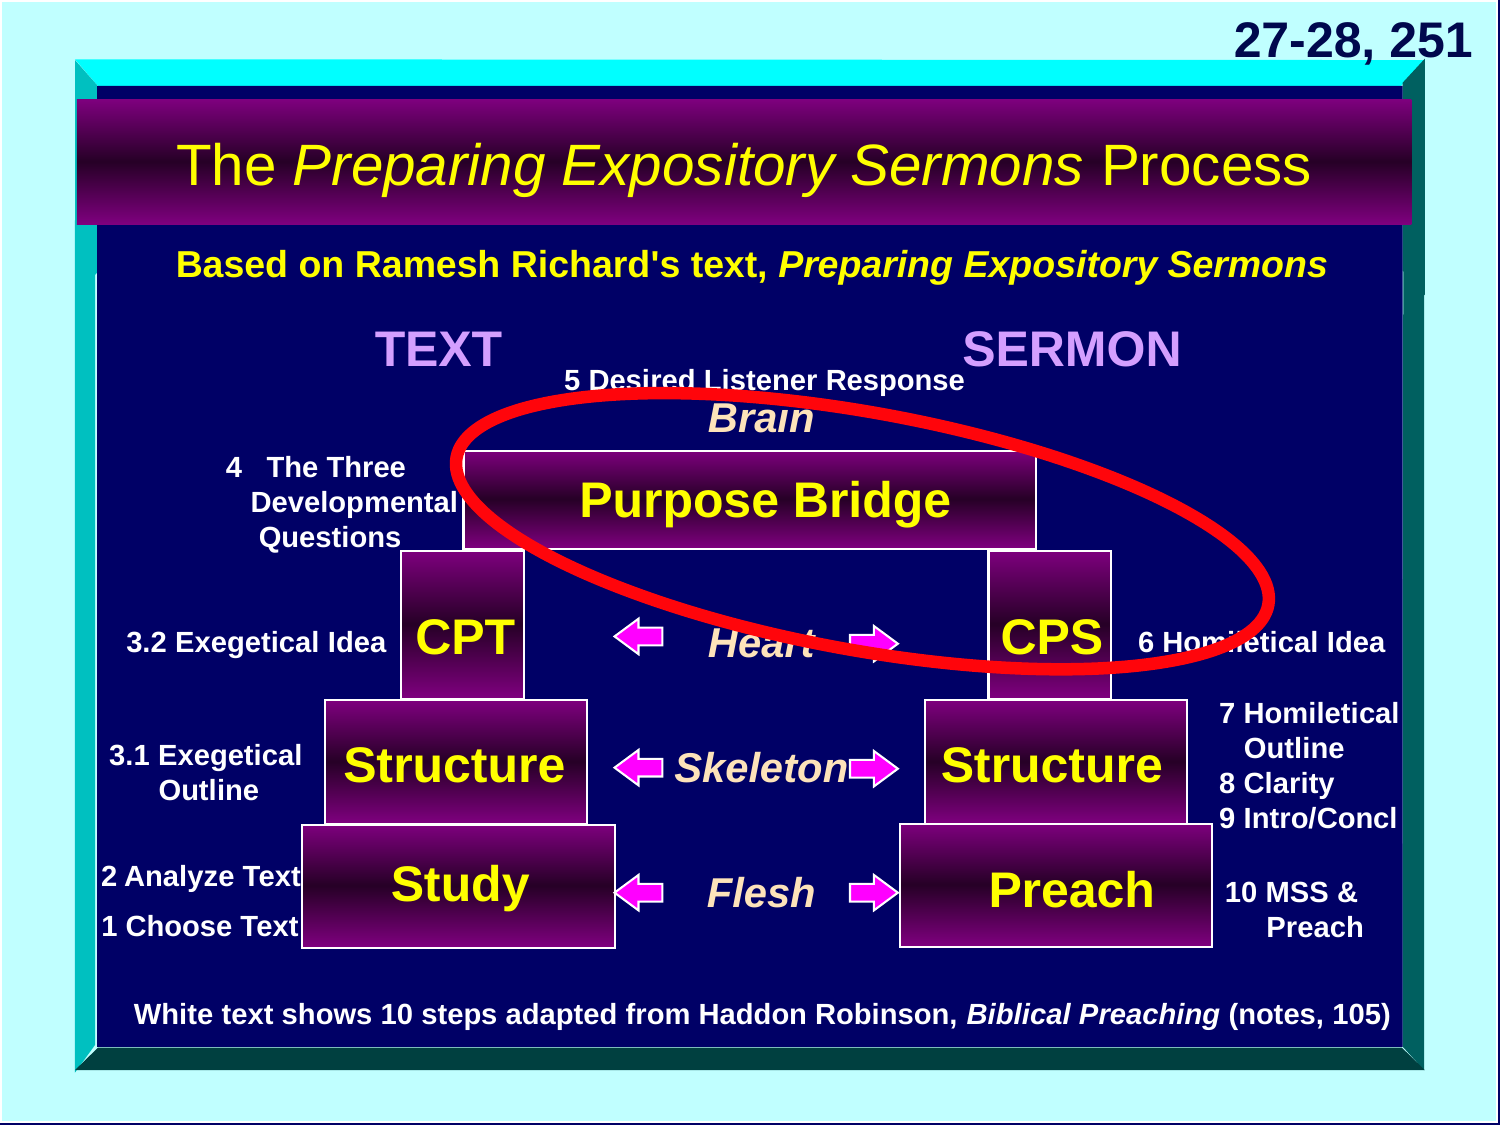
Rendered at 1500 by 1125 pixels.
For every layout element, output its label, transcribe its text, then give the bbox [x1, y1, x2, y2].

text_box [474, 504, 534, 549]
text_box 6 Homiletical Idea [1143, 616, 1401, 666]
text_box White text shows 10 steps adapted from Haddon Robinson, Biblical Preaching (notes, 105) [112, 987, 1413, 1038]
text_box [401, 673, 524, 699]
text_box [924, 699, 1188, 823]
text_box [324, 699, 588, 824]
text_box [988, 673, 1112, 699]
text_box 3.1 Exegetical Outline [94, 728, 326, 814]
text_box [614, 749, 663, 786]
text_box 7 Homiletical Outline 8 Clarity 9 Intro/Concl [1204, 687, 1416, 842]
text_box [456, 393, 1269, 670]
text_box [614, 874, 663, 911]
text_box 5 Desired Listener Response [549, 353, 981, 404]
text_box SERMON [947, 309, 1197, 384]
text_box [401, 551, 524, 597]
text_box Preach [973, 849, 1170, 925]
text_box TEXT [359, 309, 518, 384]
text_box Skeleton [647, 733, 875, 798]
text_box 3.2 Exegetical Idea [111, 616, 402, 666]
text_box 1 Choose Text [86, 900, 314, 950]
title The Preparing Expository Sermons Process [76, 99, 1412, 225]
text_box 10 MSS & Preach [1210, 866, 1379, 951]
text_box Study [376, 844, 545, 919]
text_box Structure [328, 724, 581, 800]
text_box [614, 618, 663, 655]
text_box Flesh [685, 858, 838, 923]
text_box [849, 751, 898, 787]
text_box [899, 823, 1213, 947]
text_box 4 The Three Developmental Questions [211, 441, 474, 561]
text_box 2 Analyze Text [86, 849, 317, 900]
text_box [849, 874, 898, 911]
text_box [873, 654, 882, 662]
text_box Based on Ramesh Richard's text, Preparing Expository Sermons [142, 237, 1362, 288]
text_box 27-28, 251 [1149, 0, 1488, 75]
text_box Structure [926, 724, 1179, 800]
text_box CPS [985, 667, 1119, 673]
text_box CPT [400, 597, 531, 673]
text_box Heart [672, 608, 850, 673]
text_box [302, 825, 615, 948]
